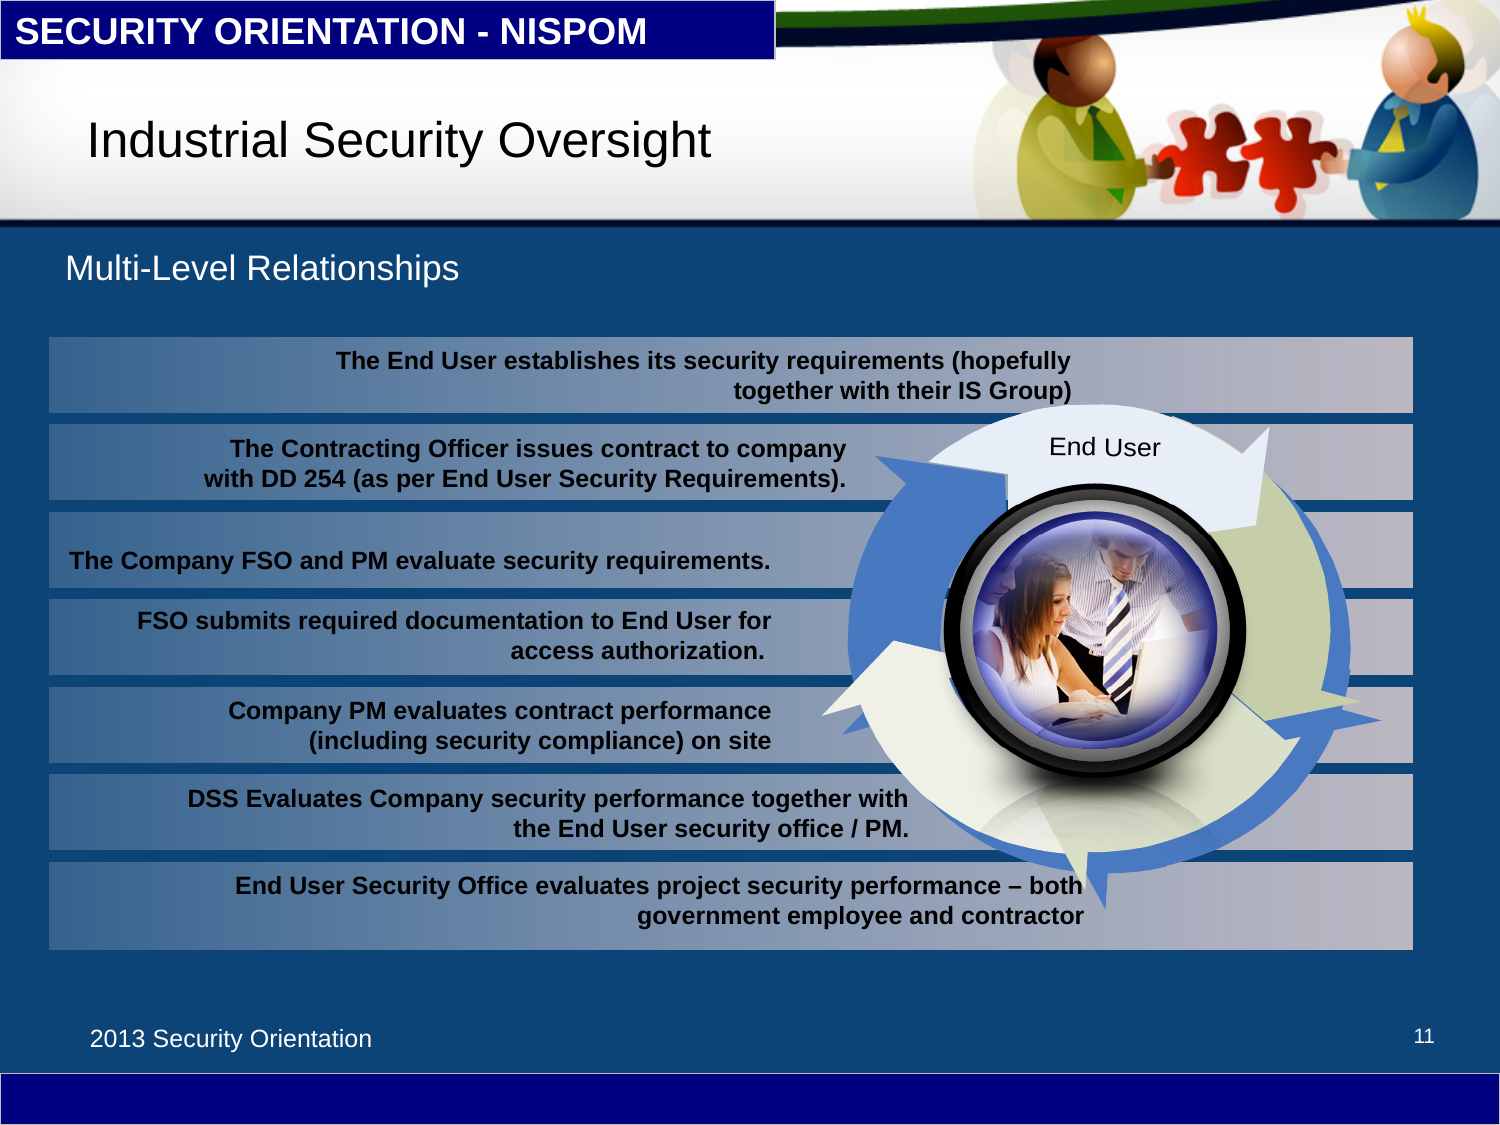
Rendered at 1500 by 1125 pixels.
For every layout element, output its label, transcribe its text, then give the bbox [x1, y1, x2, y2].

picture [0, 0, 1500, 1073]
text_box The Company FSO and PM evaluate security requirements. FSO submits required documentation to End User for access authorization. [37, 537, 757, 672]
text_box End User Security Office evaluates project security performance – both government employee and contractor [124, 862, 757, 938]
text_box [49, 862, 758, 950]
text_box [49, 424, 757, 500]
title Industrial Security Oversight [71, 99, 754, 175]
text_box [49, 337, 287, 413]
text_box The End User establishes its security requirements (hopefully together with their IS Group) [287, 337, 757, 413]
text_box Company PM evaluates contract performance (including security compliance) on site [150, 687, 757, 763]
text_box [762, 324, 1413, 947]
slide_number 11 [1100, 1014, 1450, 1061]
text_box The Contracting Officer issues contract to company with DD 254 (as per End User Security Requirements). [187, 425, 757, 530]
text_box [49, 687, 150, 763]
text_box [49, 512, 757, 537]
text_box [49, 774, 137, 850]
text_box DSS Evaluates Company security performance together with the End User security office / PM. [137, 774, 757, 850]
list Multi-Level Relationships [50, 237, 650, 314]
